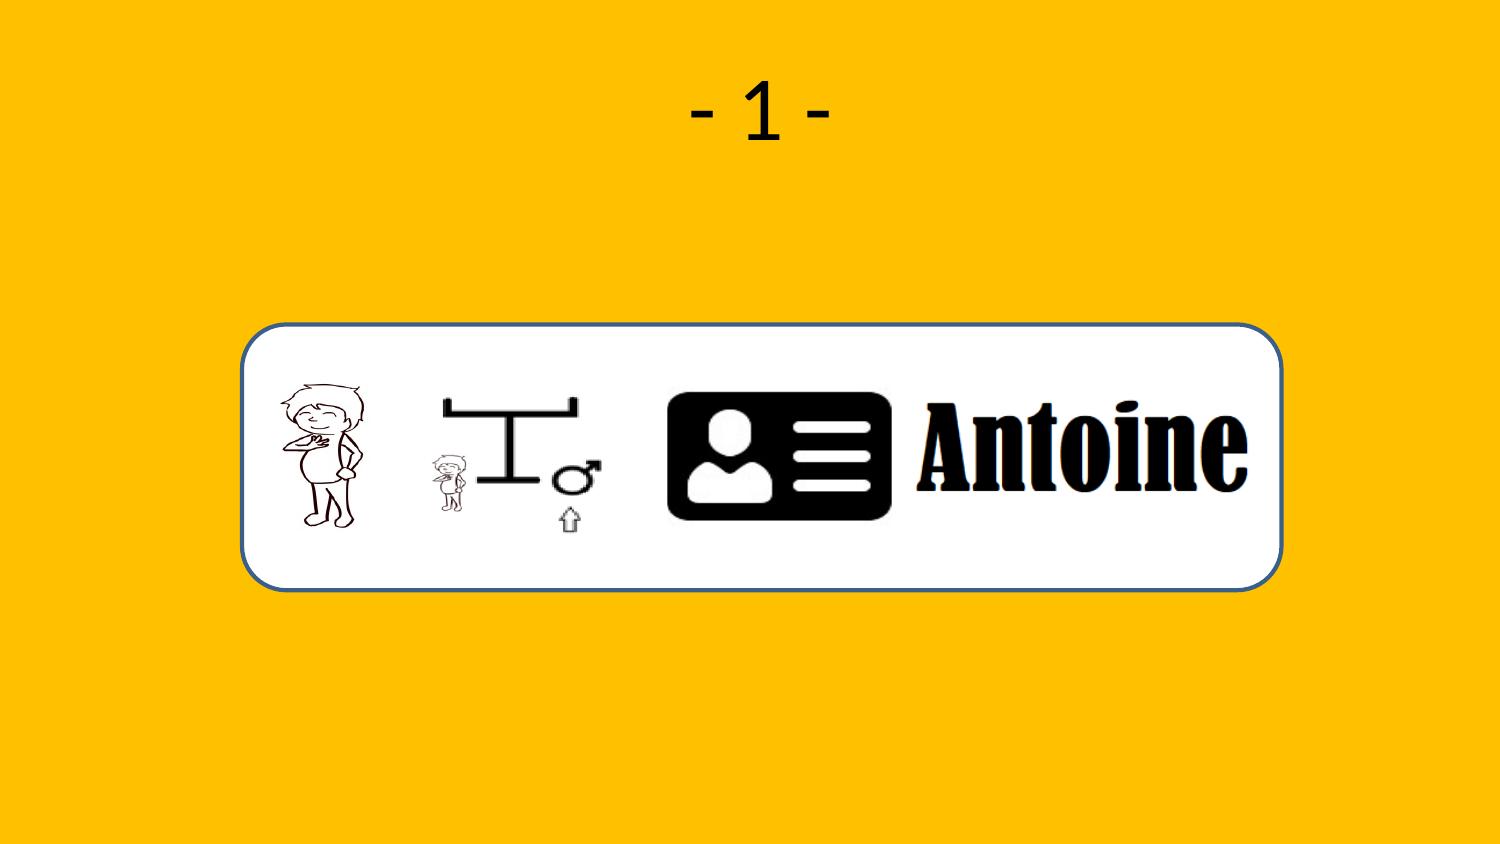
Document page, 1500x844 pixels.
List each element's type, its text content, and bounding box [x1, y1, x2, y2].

text_box [239, 322, 1284, 593]
title - 1 - [75, 33, 1425, 175]
picture [908, 388, 1261, 511]
picture [666, 385, 892, 528]
picture [418, 390, 621, 541]
picture [277, 380, 373, 532]
